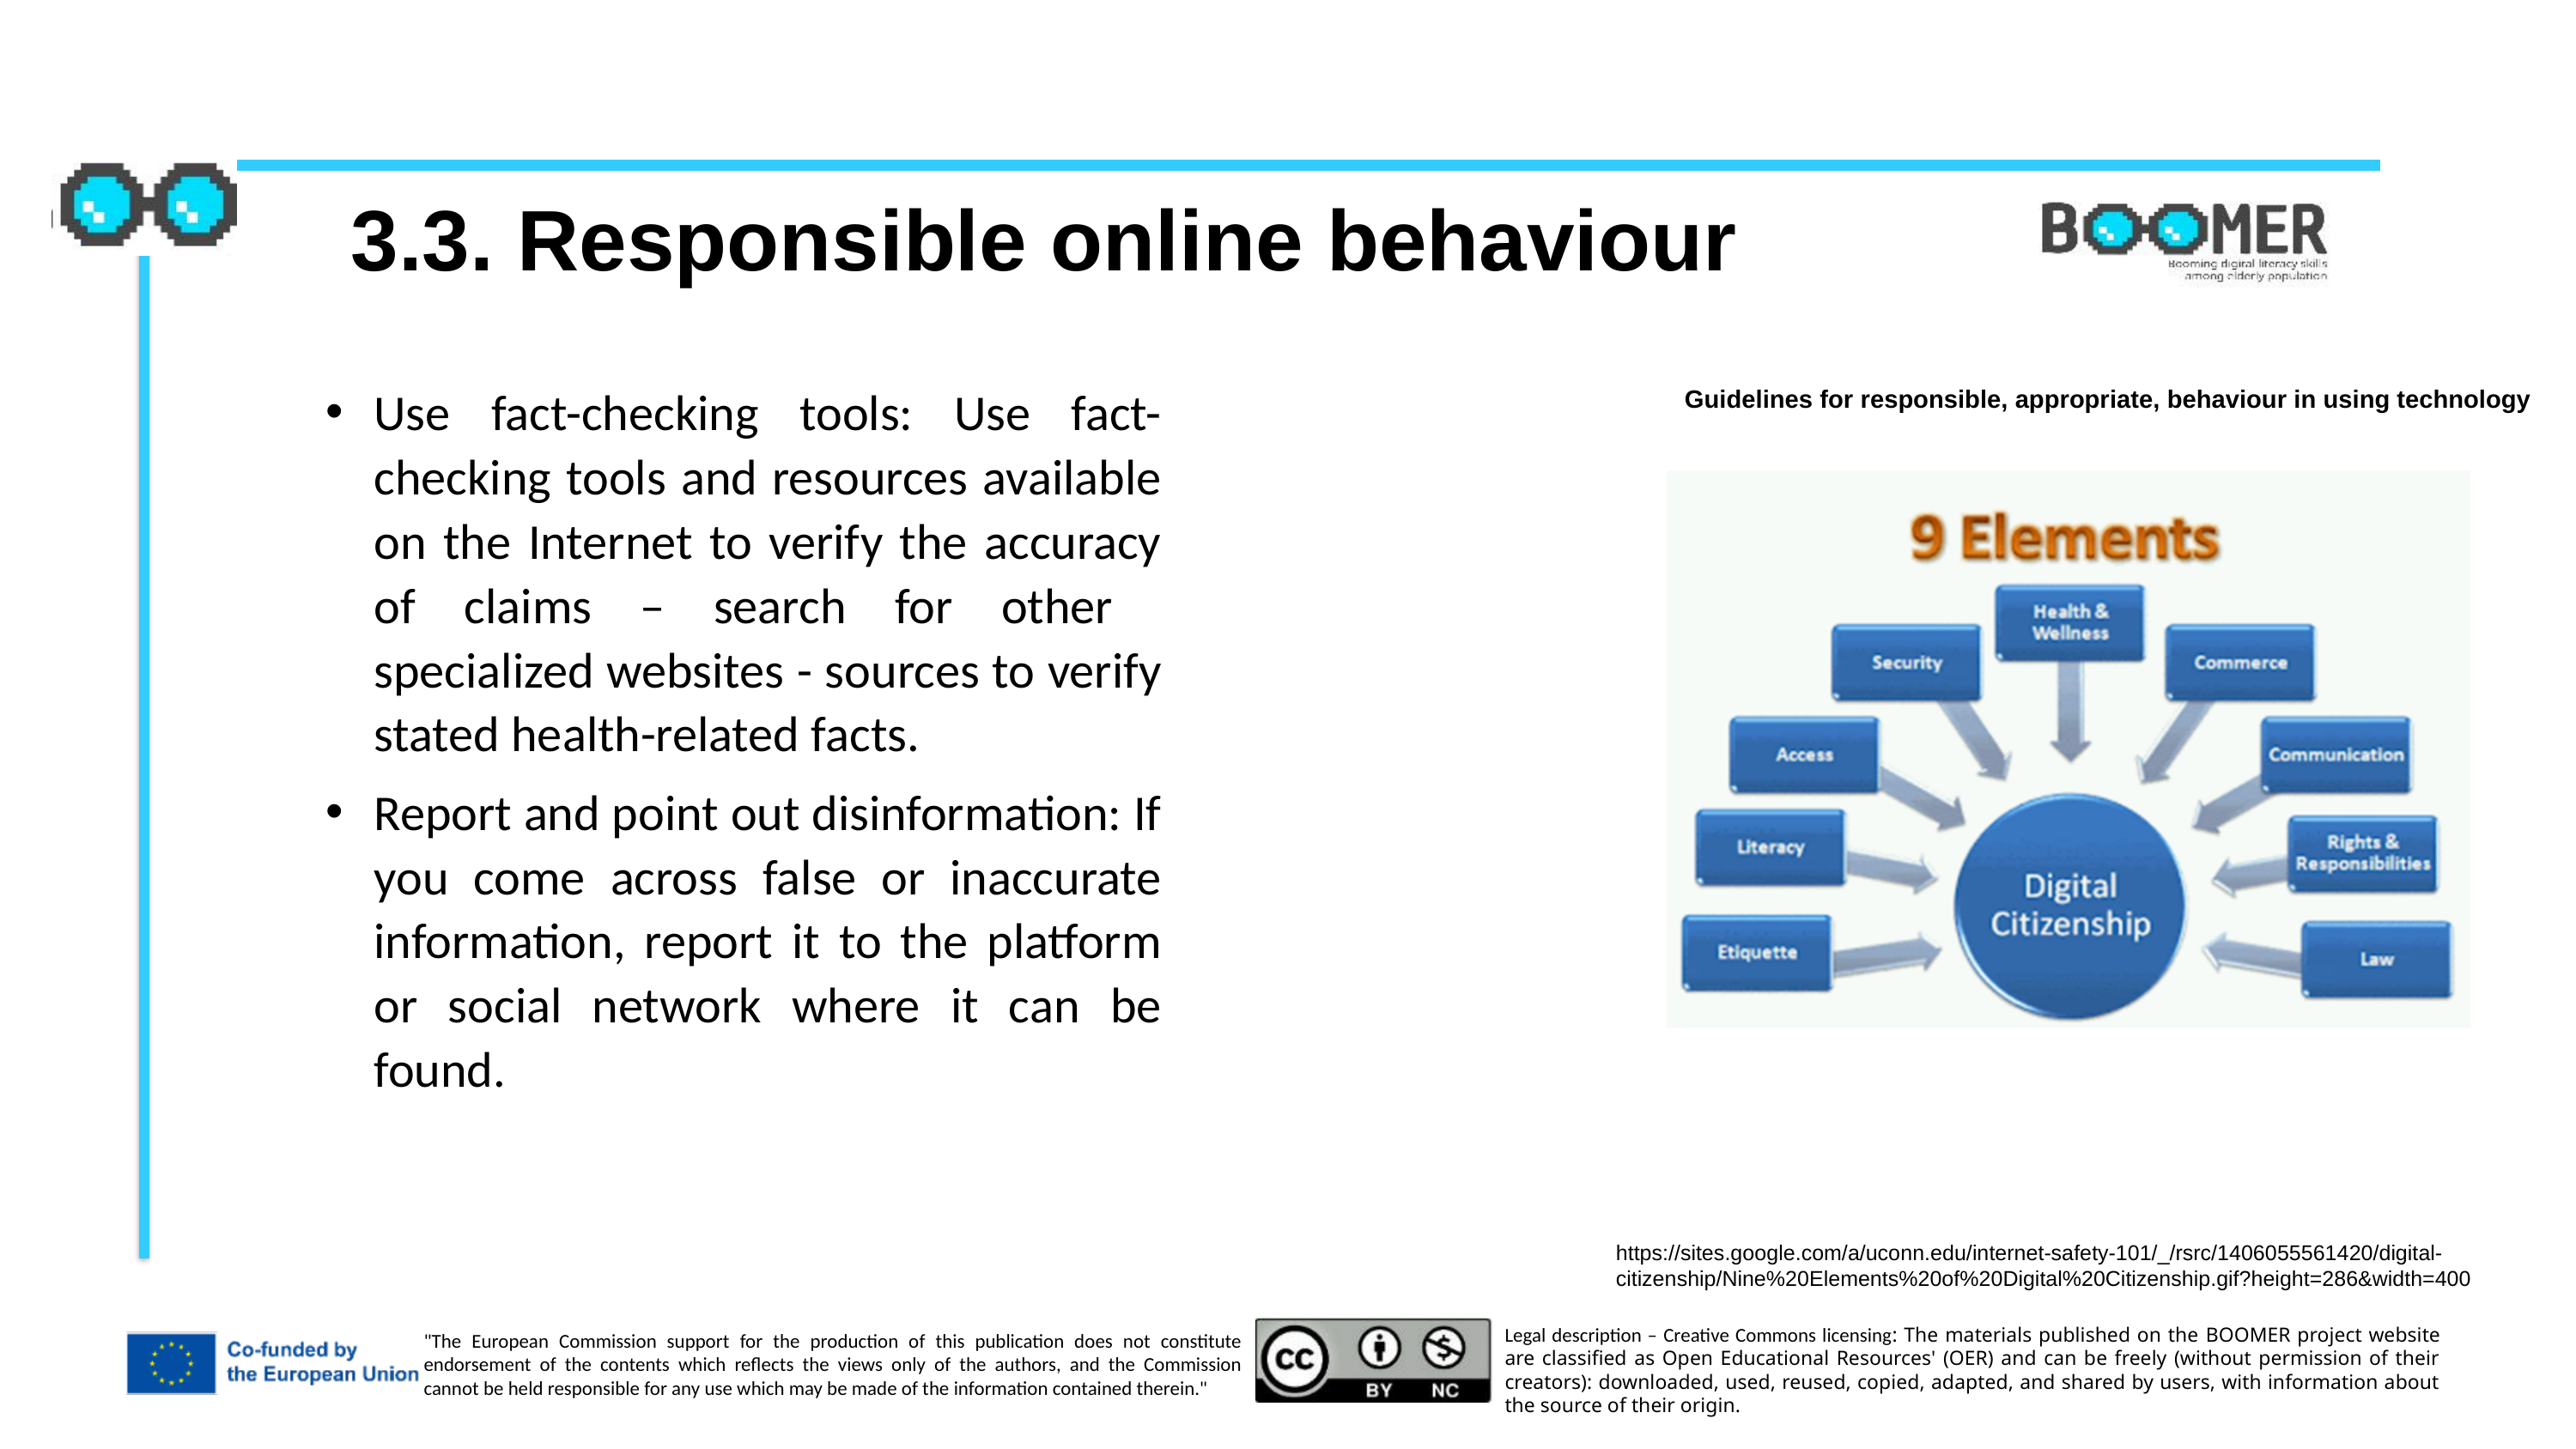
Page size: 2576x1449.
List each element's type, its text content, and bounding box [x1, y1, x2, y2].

text_box Use fact-checking tools: Use fact-checking tools and resources available on the Internet to verify the accuracy of claims – search for other specialized websites - sources to verify stated health-related facts. Report and point out disinformation: If you come across false or inaccurate information, report it to the platform or social network where it can be found. [313, 295, 1175, 1104]
text_box https://sites.google.com/a/uconn.edu/internet-safety-101/_/rsrc/1406055561420/digital-citizenship/Nine%20Elements%20of%20Digital%20Citizenship.gif?height=286&width=400 [1603, 1232, 2494, 1297]
picture [1667, 470, 2470, 1028]
picture [52, 142, 237, 256]
text_box 3.3. Responsible online behaviour [337, 179, 2334, 295]
text_box Guidelines for responsible, appropriate, behaviour in using technology [1672, 377, 2545, 421]
picture [1255, 1318, 1492, 1403]
picture [124, 1331, 441, 1397]
